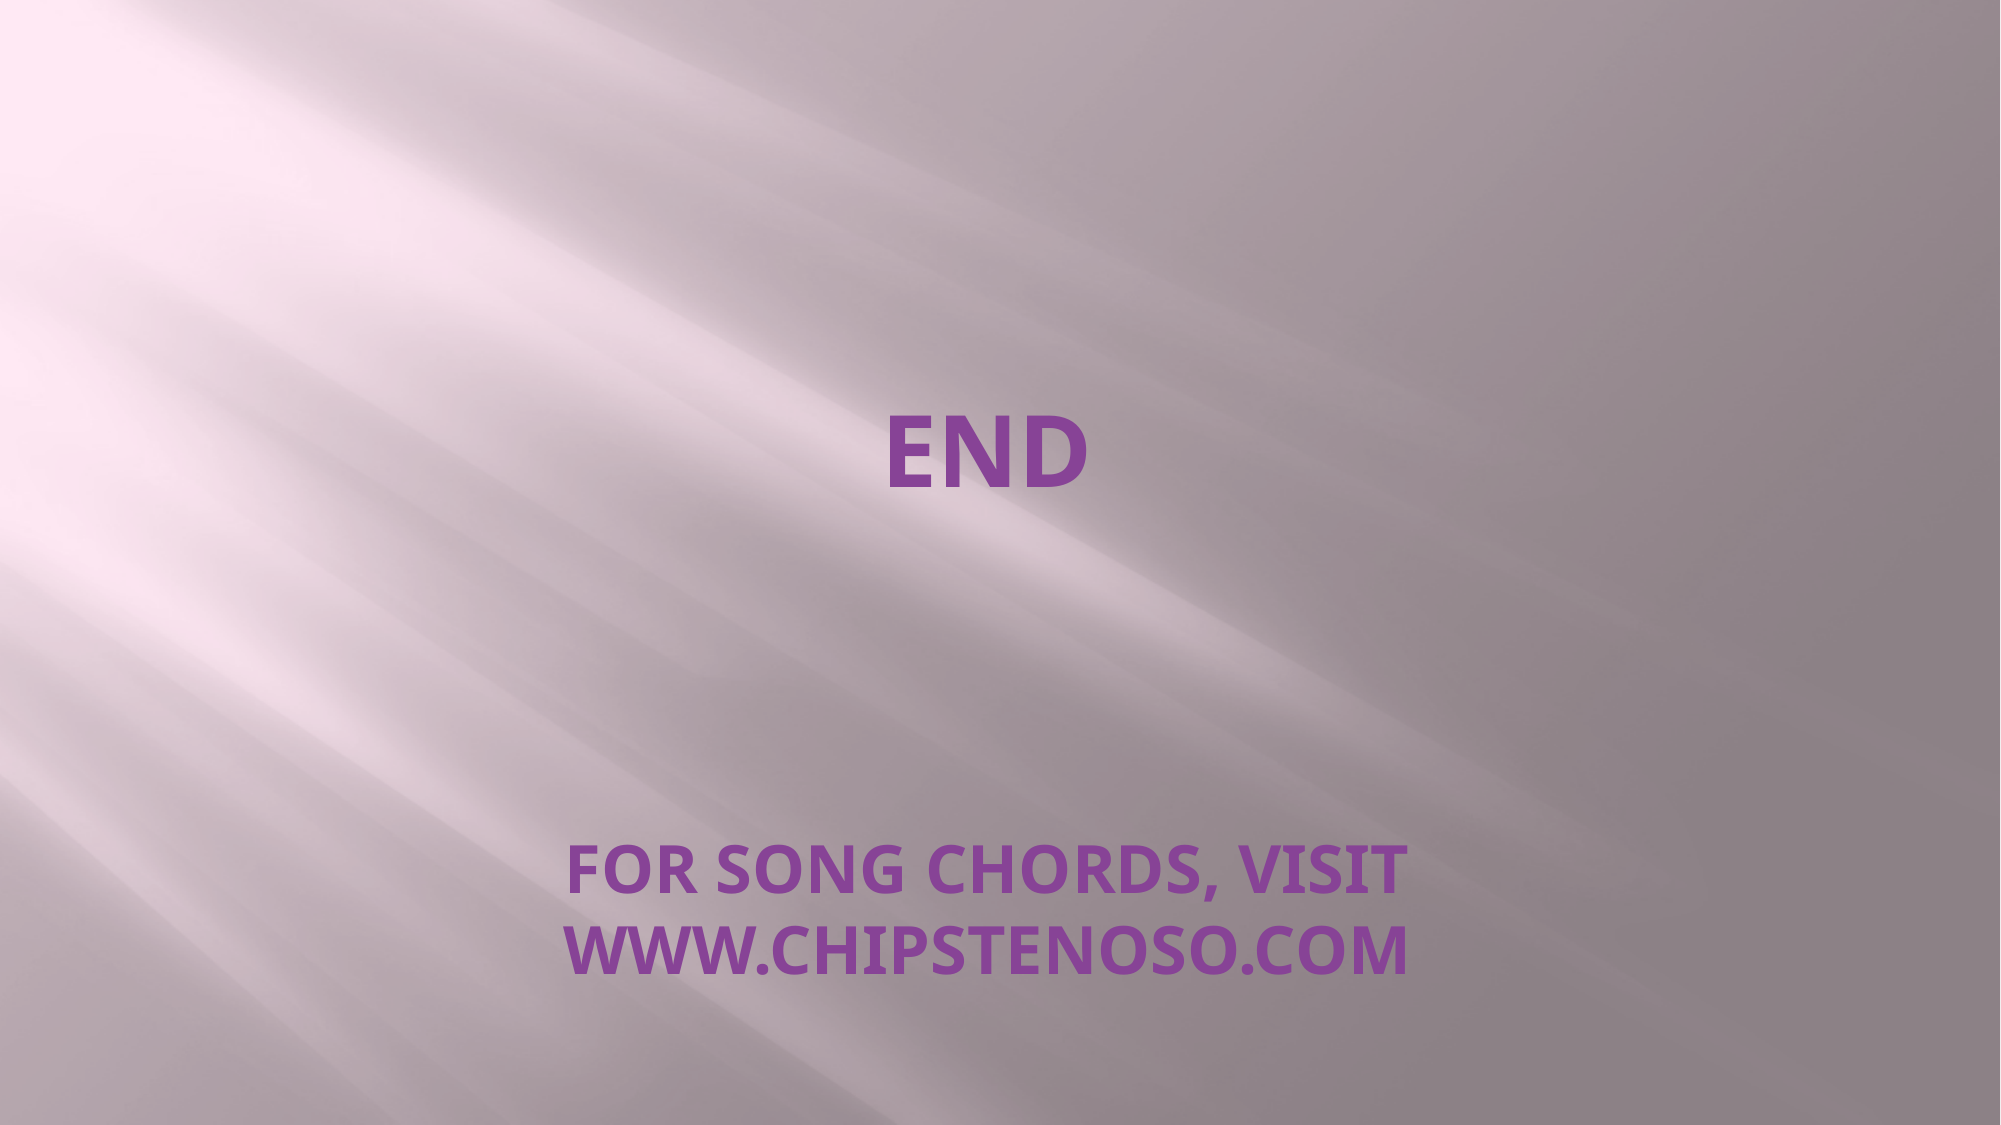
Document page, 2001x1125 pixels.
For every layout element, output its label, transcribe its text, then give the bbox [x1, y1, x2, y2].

title End For song chords, visit www.chipstenoso.com [312, 37, 1663, 988]
